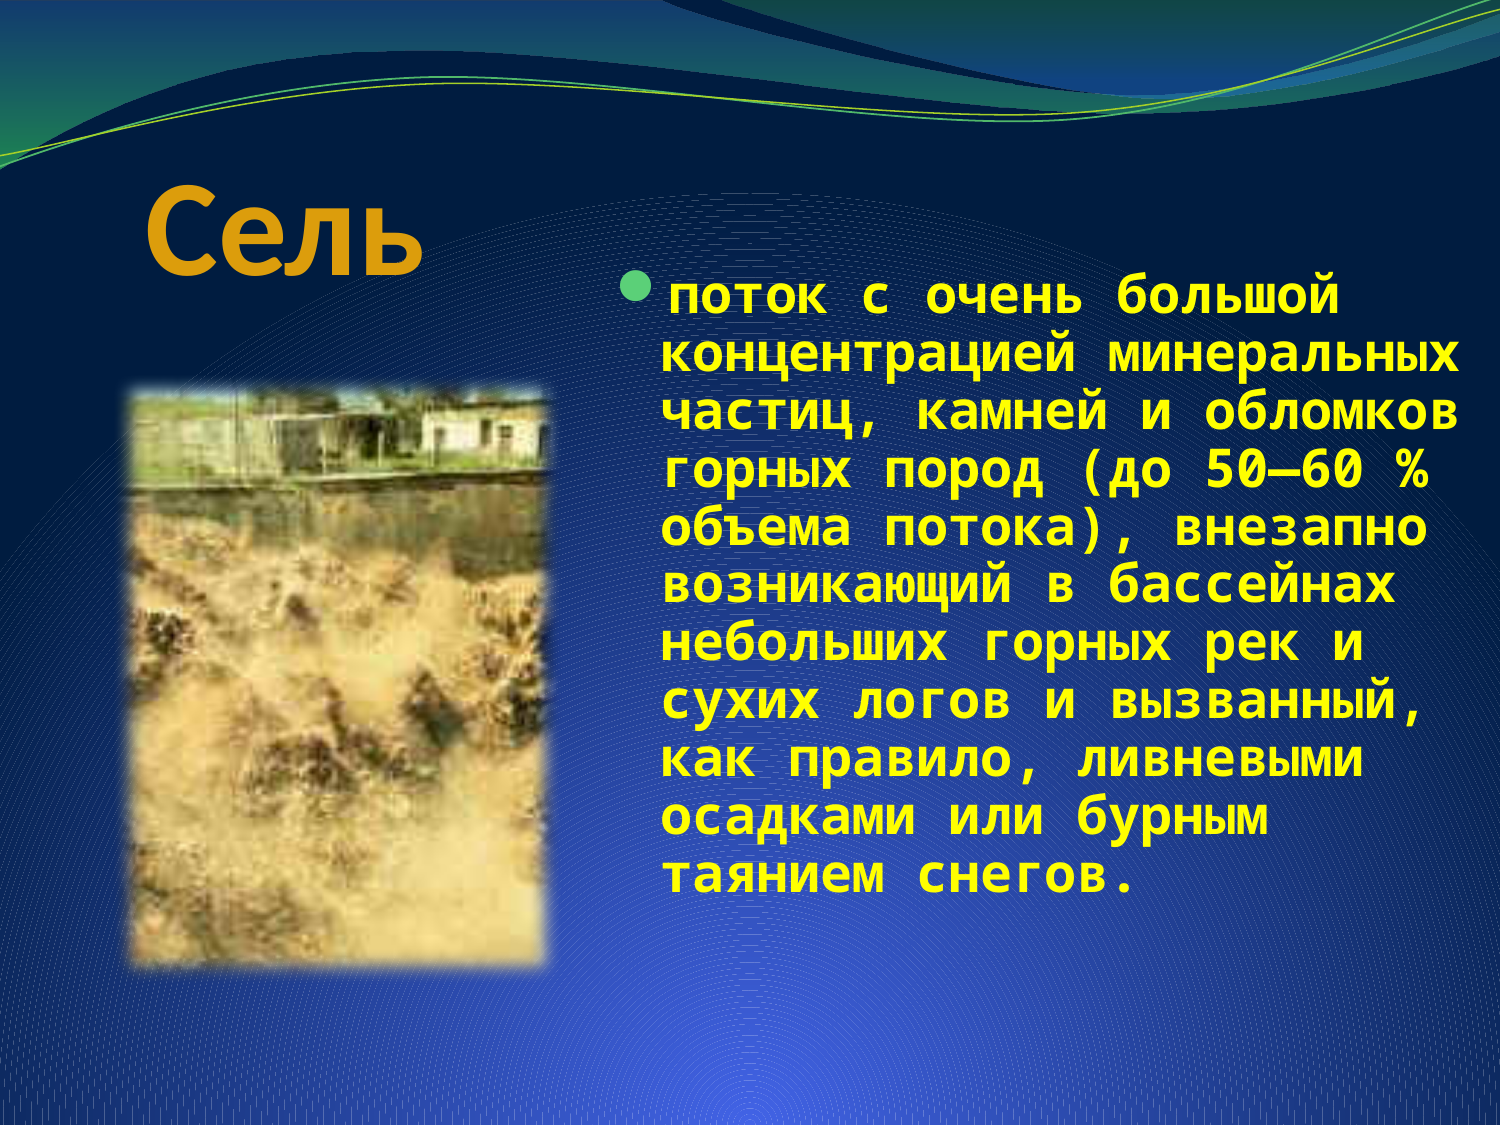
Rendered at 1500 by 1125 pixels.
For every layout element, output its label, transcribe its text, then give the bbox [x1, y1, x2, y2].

list поток с очень большой концентрацией минеральных частиц, камней и обломков горных пород (до 50—60 % объема потока), внезапно возникающий в бассейнах небольших горных рек и сухих логов и вызванный, как правило, ливневыми осадками или бурным таянием снегов. [600, 259, 1500, 980]
title Сель [75, 115, 1425, 304]
picture [111, 373, 562, 984]
